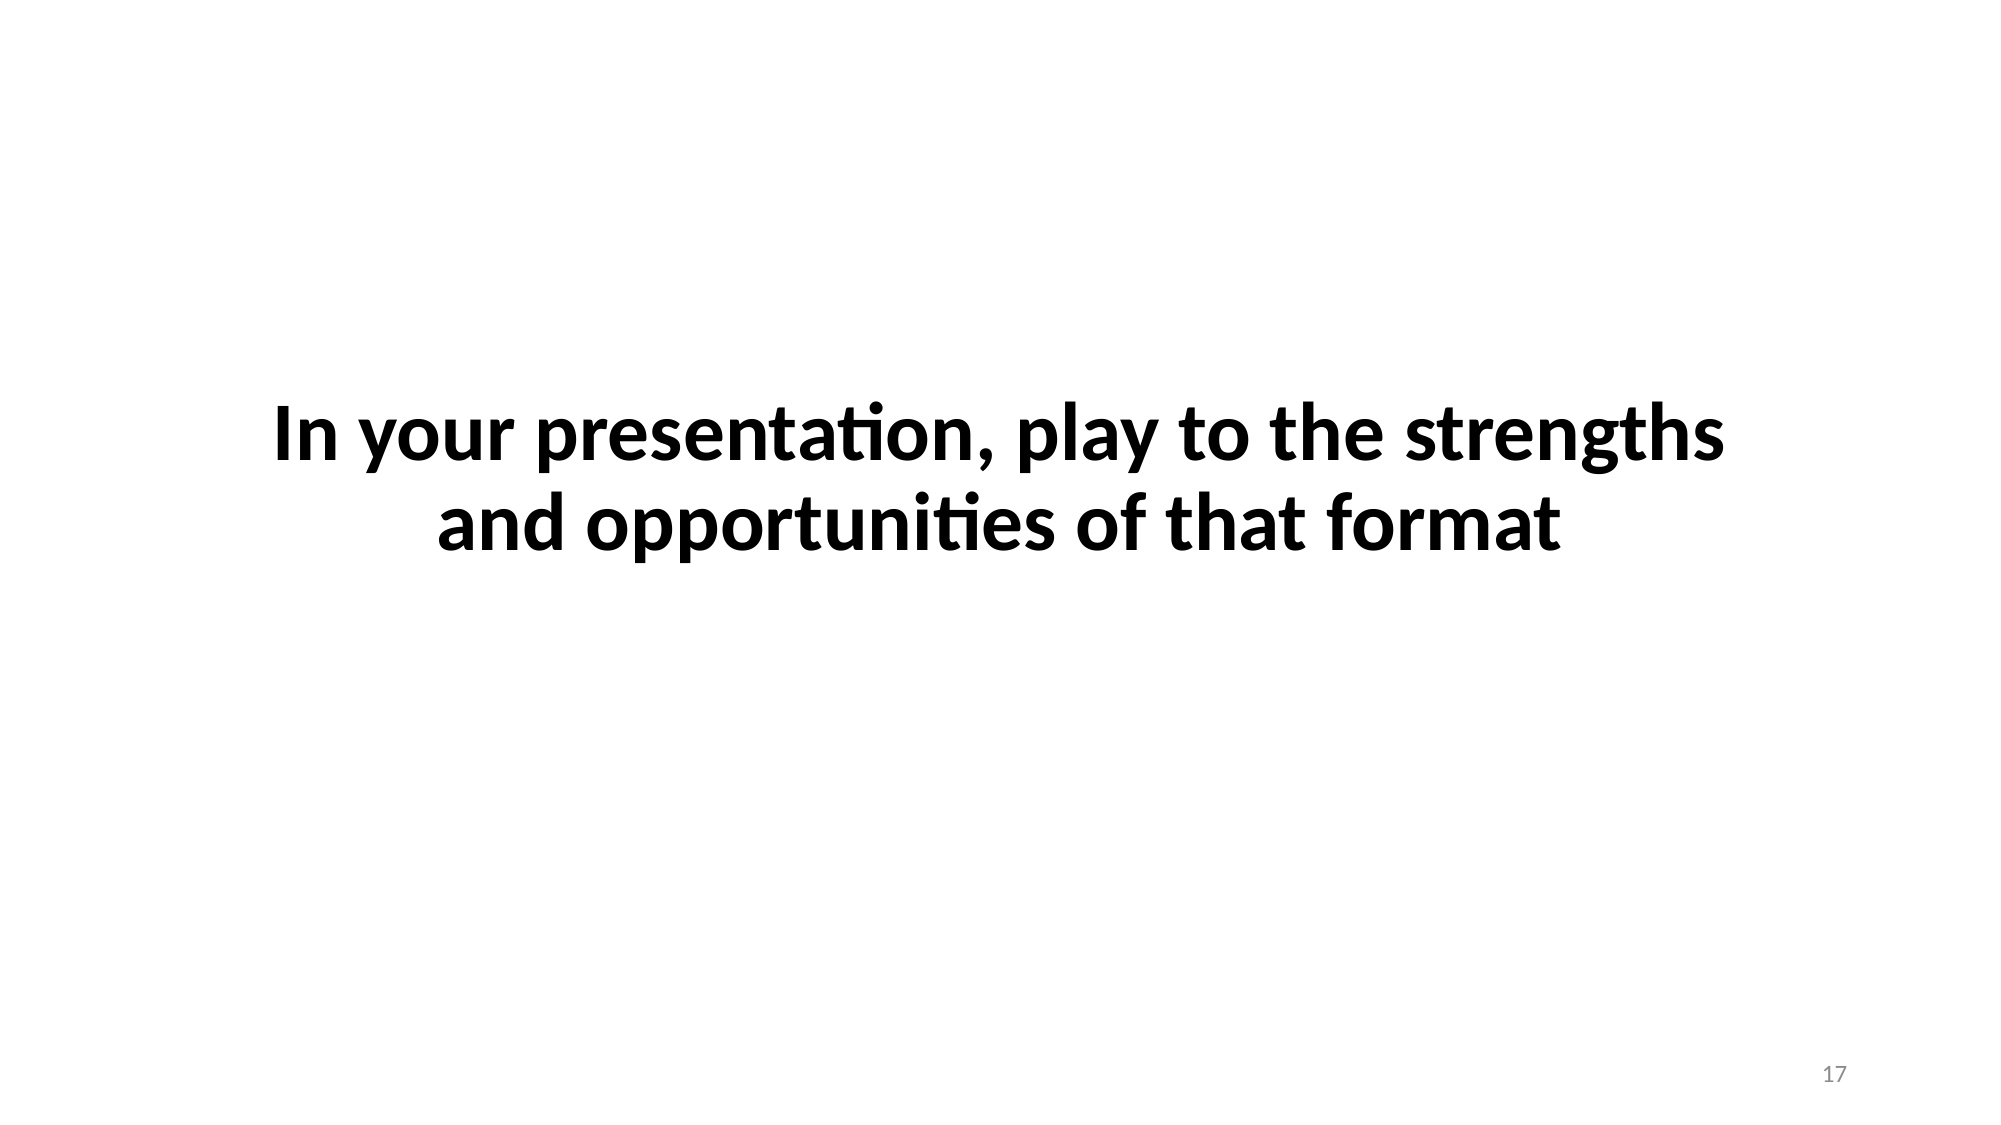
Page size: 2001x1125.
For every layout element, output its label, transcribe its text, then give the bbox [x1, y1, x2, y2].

title In your presentation, play to the strengths and opportunities of that format [249, 184, 1750, 576]
slide_number 17 [1412, 1042, 1863, 1103]
